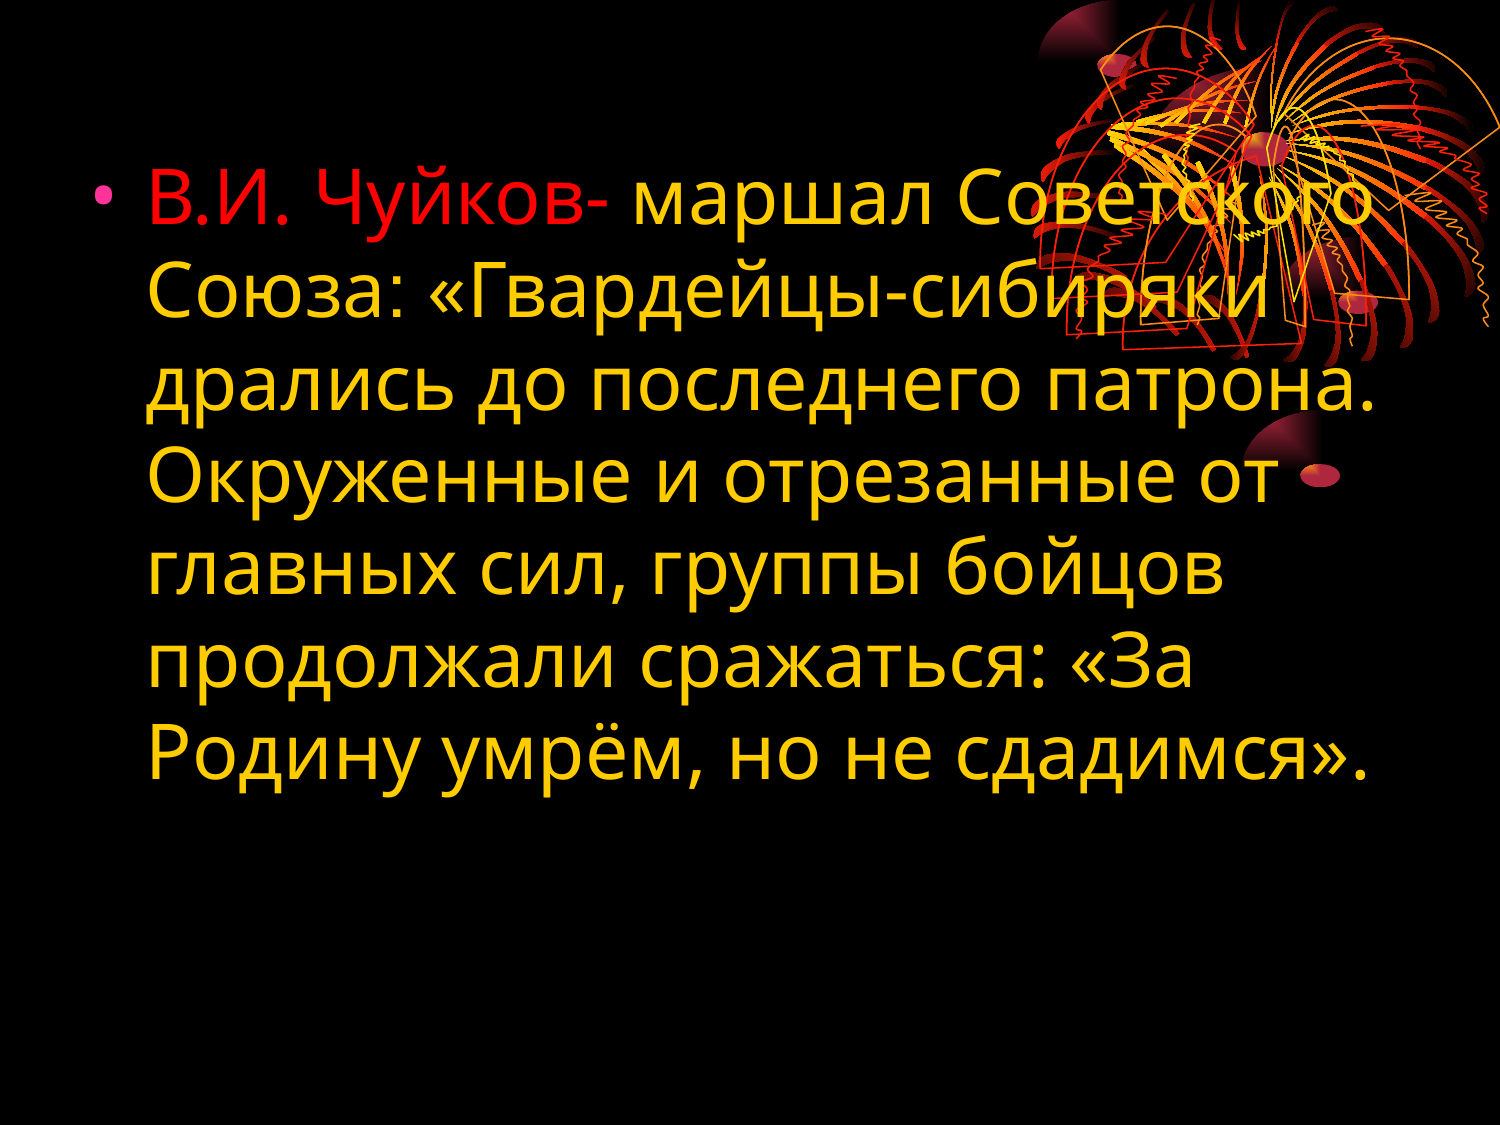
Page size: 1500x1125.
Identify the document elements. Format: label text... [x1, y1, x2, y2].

text_box В.И. Чуйков- маршал Советского Союза: «Гвардейцы-сибиряки дрались до последнего патрона. Окруженные и отрезанные от главных сил, группы бойцов продолжали сражаться: «За Родину умрём, но не сдадимся». [74, 140, 1425, 1000]
